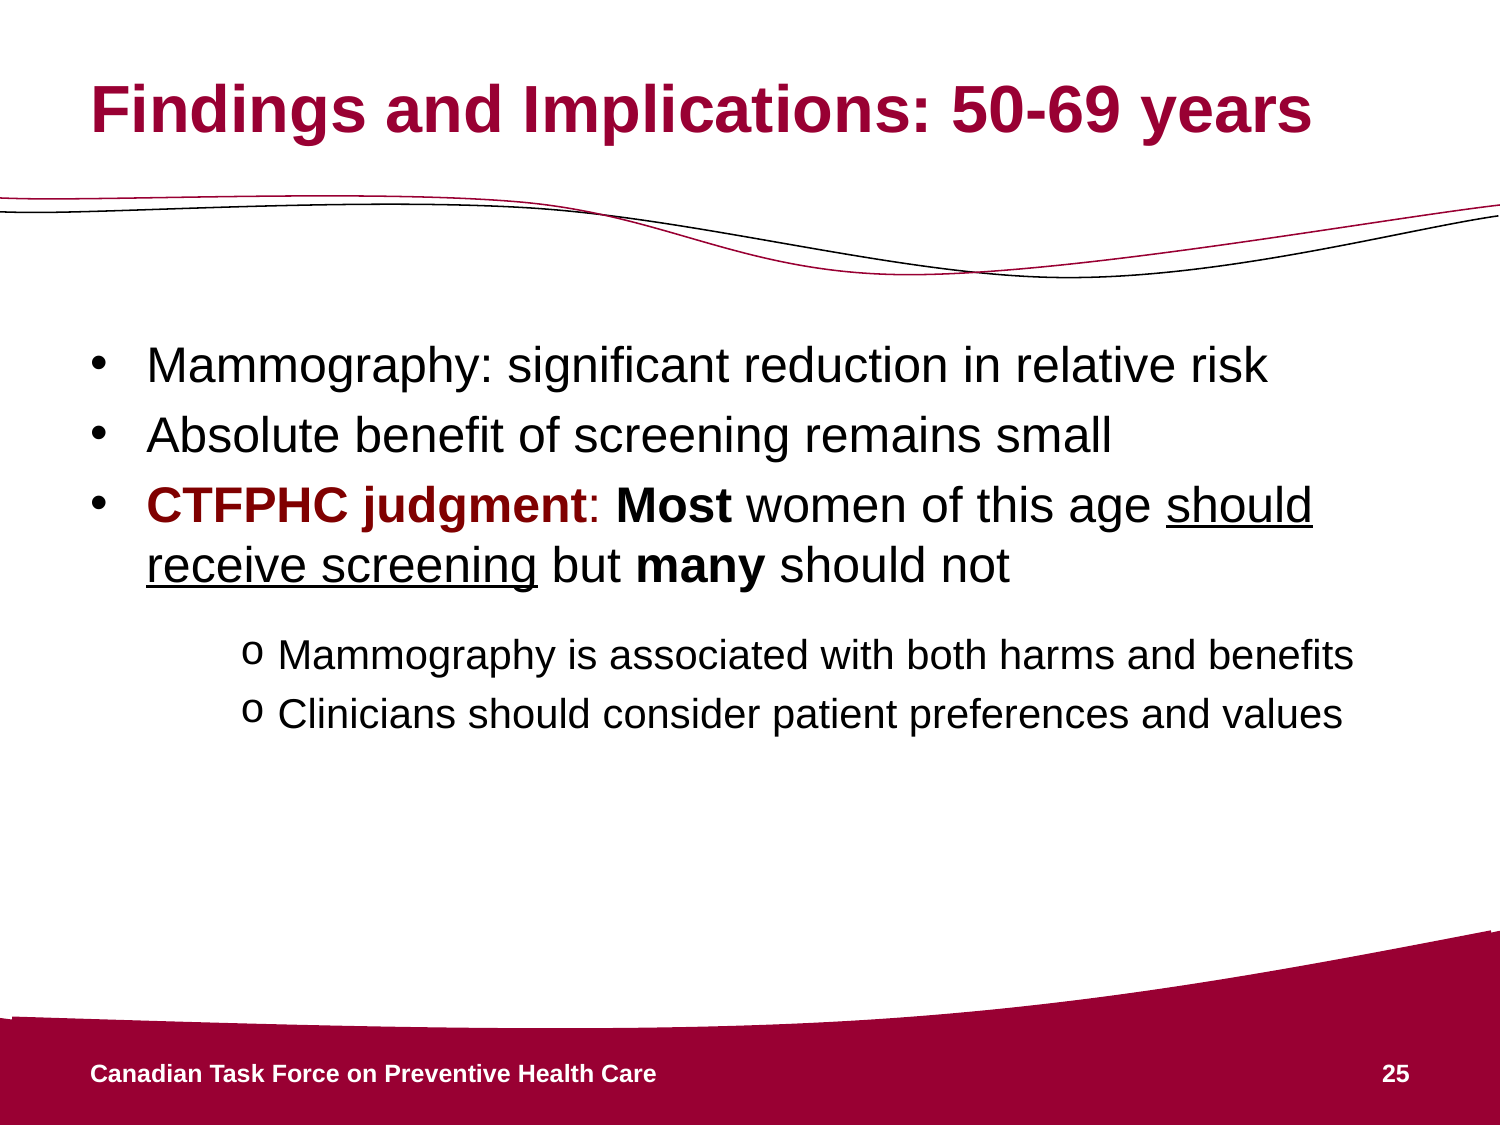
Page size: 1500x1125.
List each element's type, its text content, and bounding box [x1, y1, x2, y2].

slide_number 25 [1074, 1042, 1425, 1103]
list Mammography: significant reduction in relative risk Absolute benefit of screening remains small CTFPHC judgment: Most women of this age should receive screening but many should not Mammography is associated with both harms and benefits Clinicians should consider patient preferences and values [75, 324, 1425, 1005]
title Findings and Implications: 50-69 years [75, 12, 1425, 200]
footer Canadian Task Force on Preventive Health Care [75, 1042, 988, 1103]
